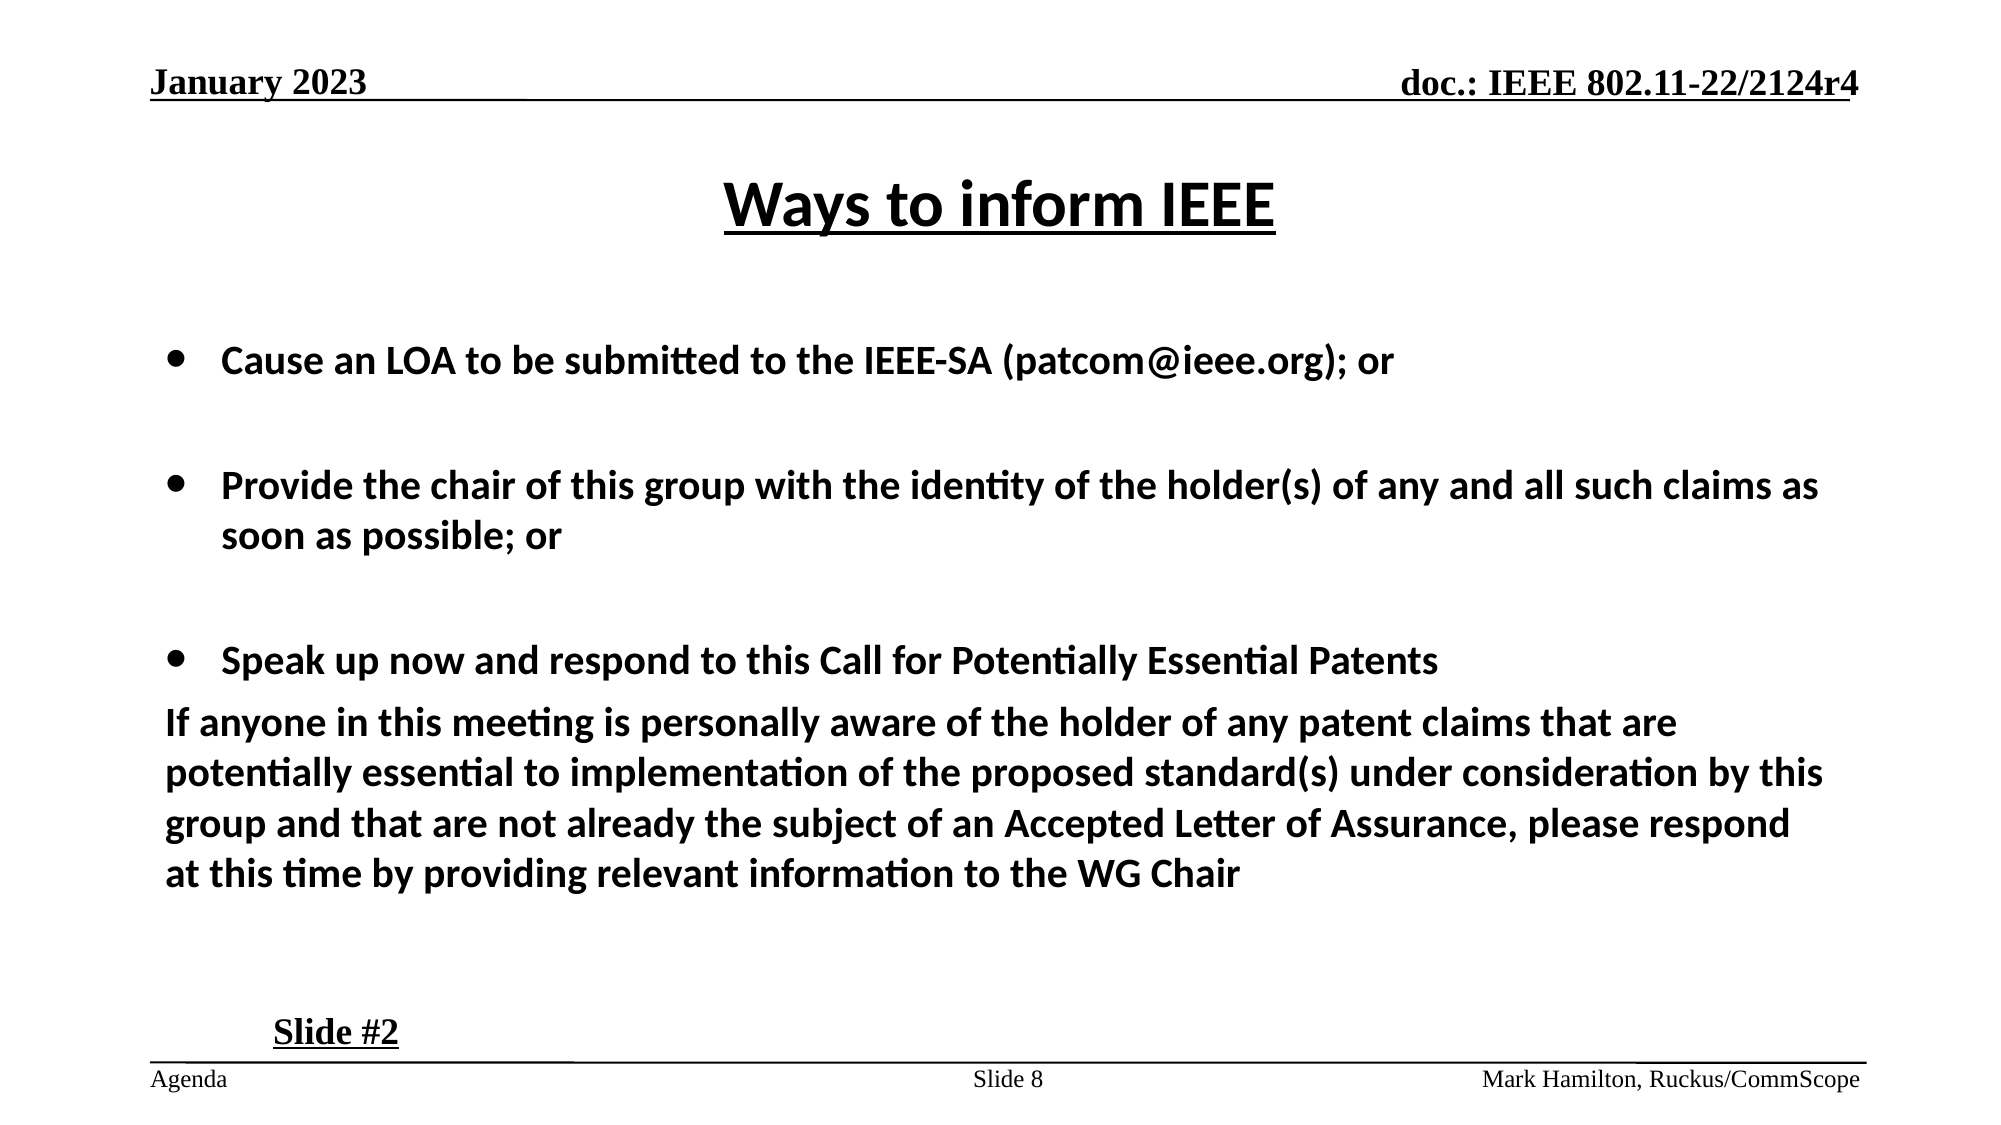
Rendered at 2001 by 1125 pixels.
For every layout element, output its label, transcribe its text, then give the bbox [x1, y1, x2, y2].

slide_number Slide 8 [950, 1061, 1067, 1123]
text_box Slide #2 [258, 999, 415, 1060]
list Cause an LOA to be submitted to the IEEE-SA (patcom@ieee.org); or Provide the chair of this group with the identity of the holder(s) of any and all such claims as soon as possible; or Speak up now and respond to this Call for Potentially Essential Patents If anyone in this meeting is personally aware of the holder of any patent claims that are potentially essential to implementation of the proposed standard(s) under consideration by this group and that are not already the subject of an Accepted Letter of Assurance, please respond at this time by providing relevant information to the WG Chair [149, 324, 1850, 1000]
title Ways to inform IEEE [149, 112, 1850, 288]
